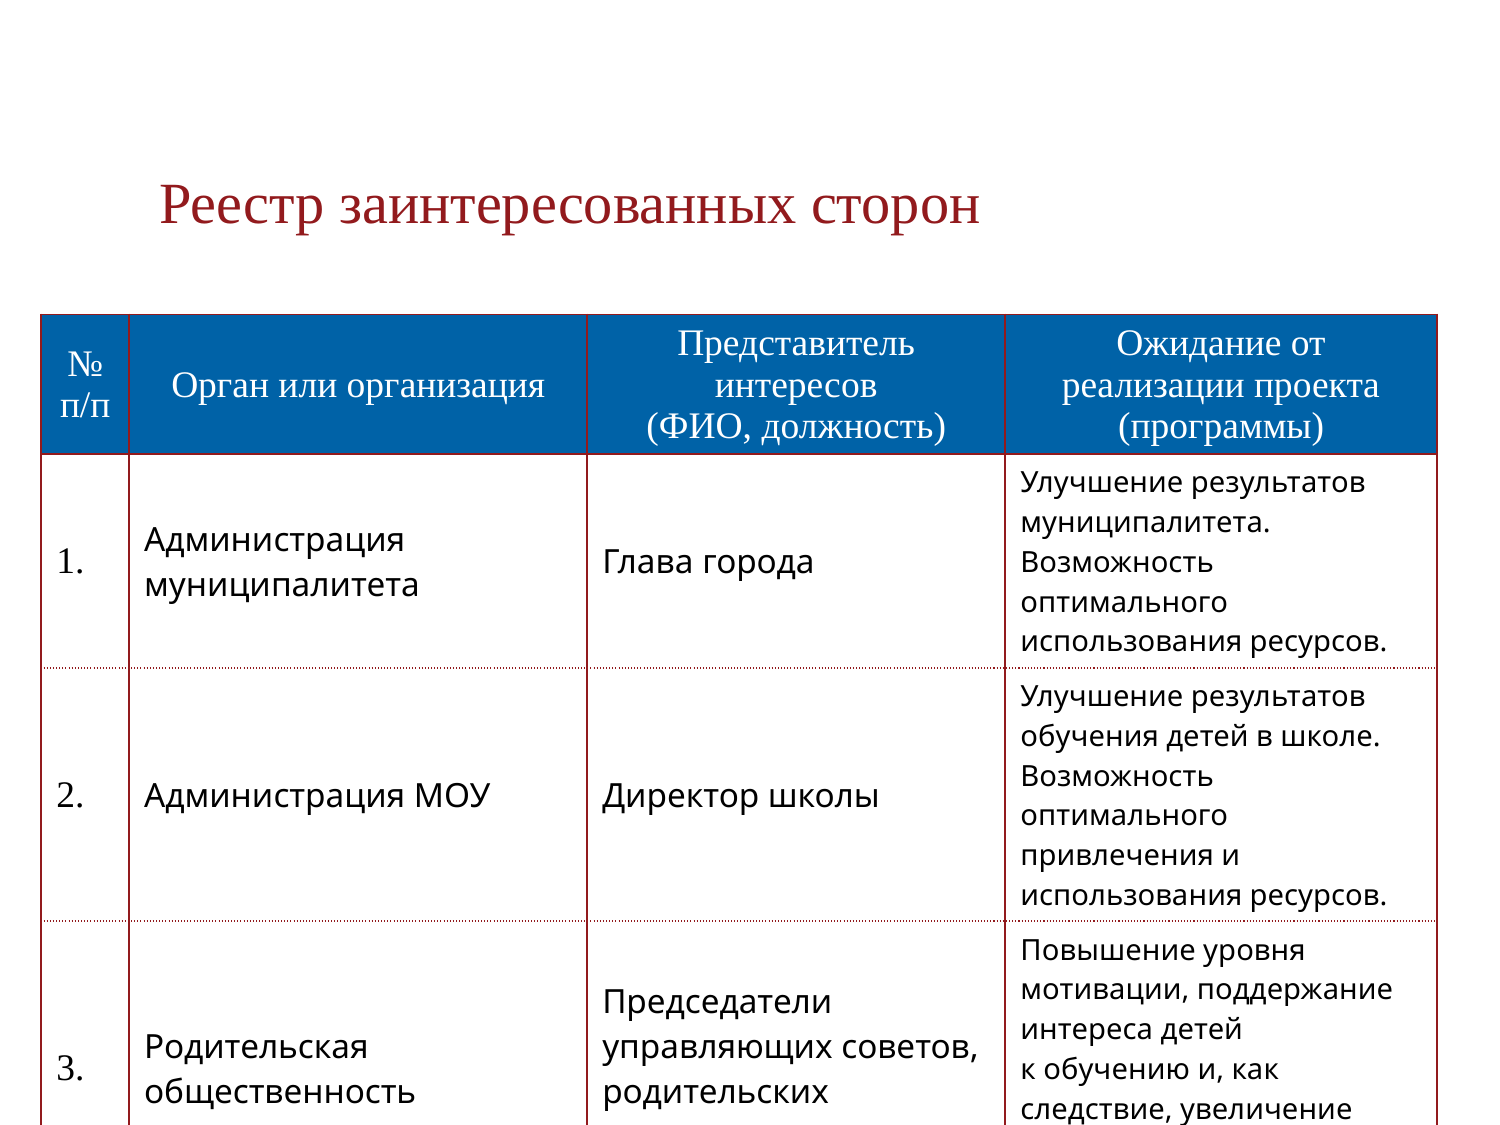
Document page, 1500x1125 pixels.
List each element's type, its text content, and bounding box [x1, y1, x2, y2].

table_cell Улучшение результатов муниципалитета. Возможность оптимального использования ресурсов. [1006, 455, 1436, 668]
table_header Орган или организация [130, 315, 586, 453]
table_cell Председатели управляющих советов, родительских комитетов [588, 921, 1004, 1125]
table_cell 2. [42, 668, 128, 921]
table_cell Глава города [588, 455, 1004, 668]
table_header Ожидание от реализации проекта (программы) [1006, 315, 1436, 453]
table_cell 1. [42, 455, 128, 668]
table_cell Родительская общественность [130, 921, 586, 1125]
table_cell Улучшение результатов обучения детей в школе. Возможность оптимального привлечения и использования ресурсов. [1006, 668, 1436, 921]
table_cell 3. [42, 921, 128, 1125]
table_header № п/п [42, 315, 128, 453]
table_cell Директор школы [588, 668, 1004, 921]
table_header Представитель интересов (ФИО, должность) [588, 315, 1004, 453]
text_box Реестр заинтересованных сторон [144, 92, 1258, 244]
table_cell Администрация МОУ [130, 668, 586, 921]
table_cell Администрация муниципалитета [130, 455, 586, 668]
table_cell Повышение уровня мотивации, поддержание интереса детей к обучению и, как следствие, увеличение результативности в обучении. [1006, 921, 1436, 1125]
